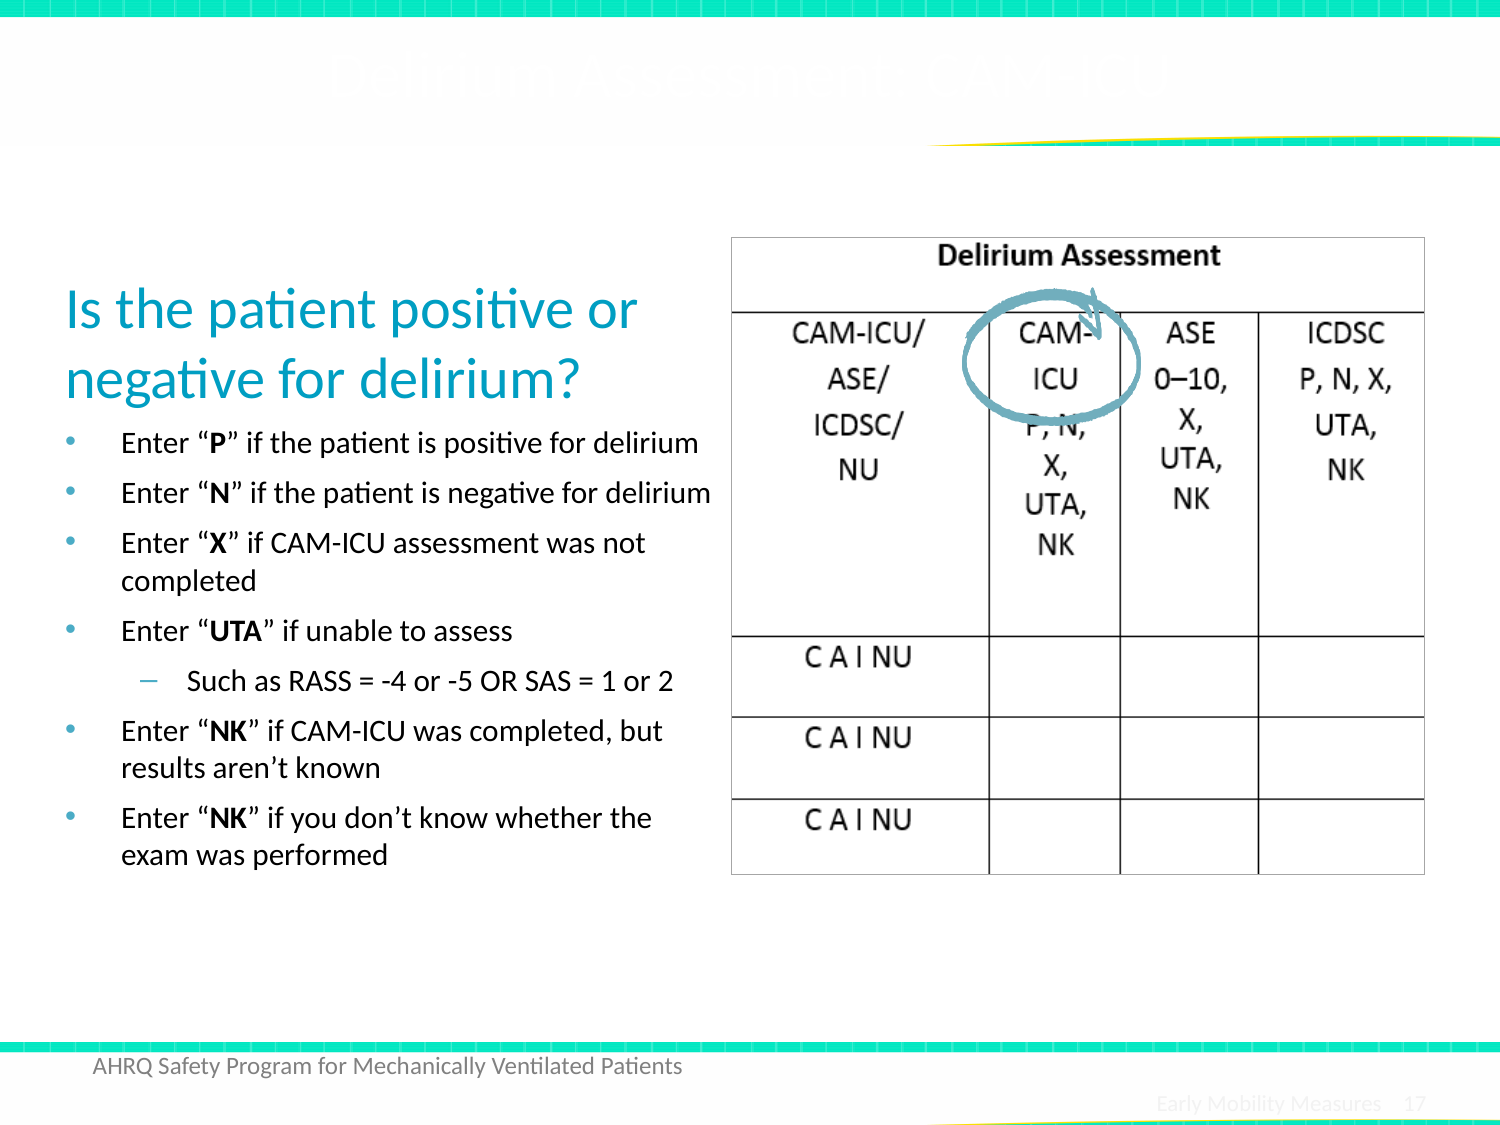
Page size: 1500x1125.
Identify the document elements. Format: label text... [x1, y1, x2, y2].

picture [0, 1042, 1500, 1125]
title Delirium Assessment: CAM-ICU [75, 5, 1425, 138]
list Is the patient positive or negative for delirium? Enter “P” if the patient is positive for delirium Enter “N” if the patient is negative for delirium Enter “X” if CAM-ICU assessment was not completed Enter “UTA” if unable to assess Such as RASS = -4 or -5 OR SAS = 1 or 2 Enter “NK” if CAM-ICU was completed, but results aren’t known Enter “NK” if you don’t know whether the exam was performed [50, 262, 738, 1005]
picture [0, 0, 1500, 146]
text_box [731, 237, 1426, 876]
